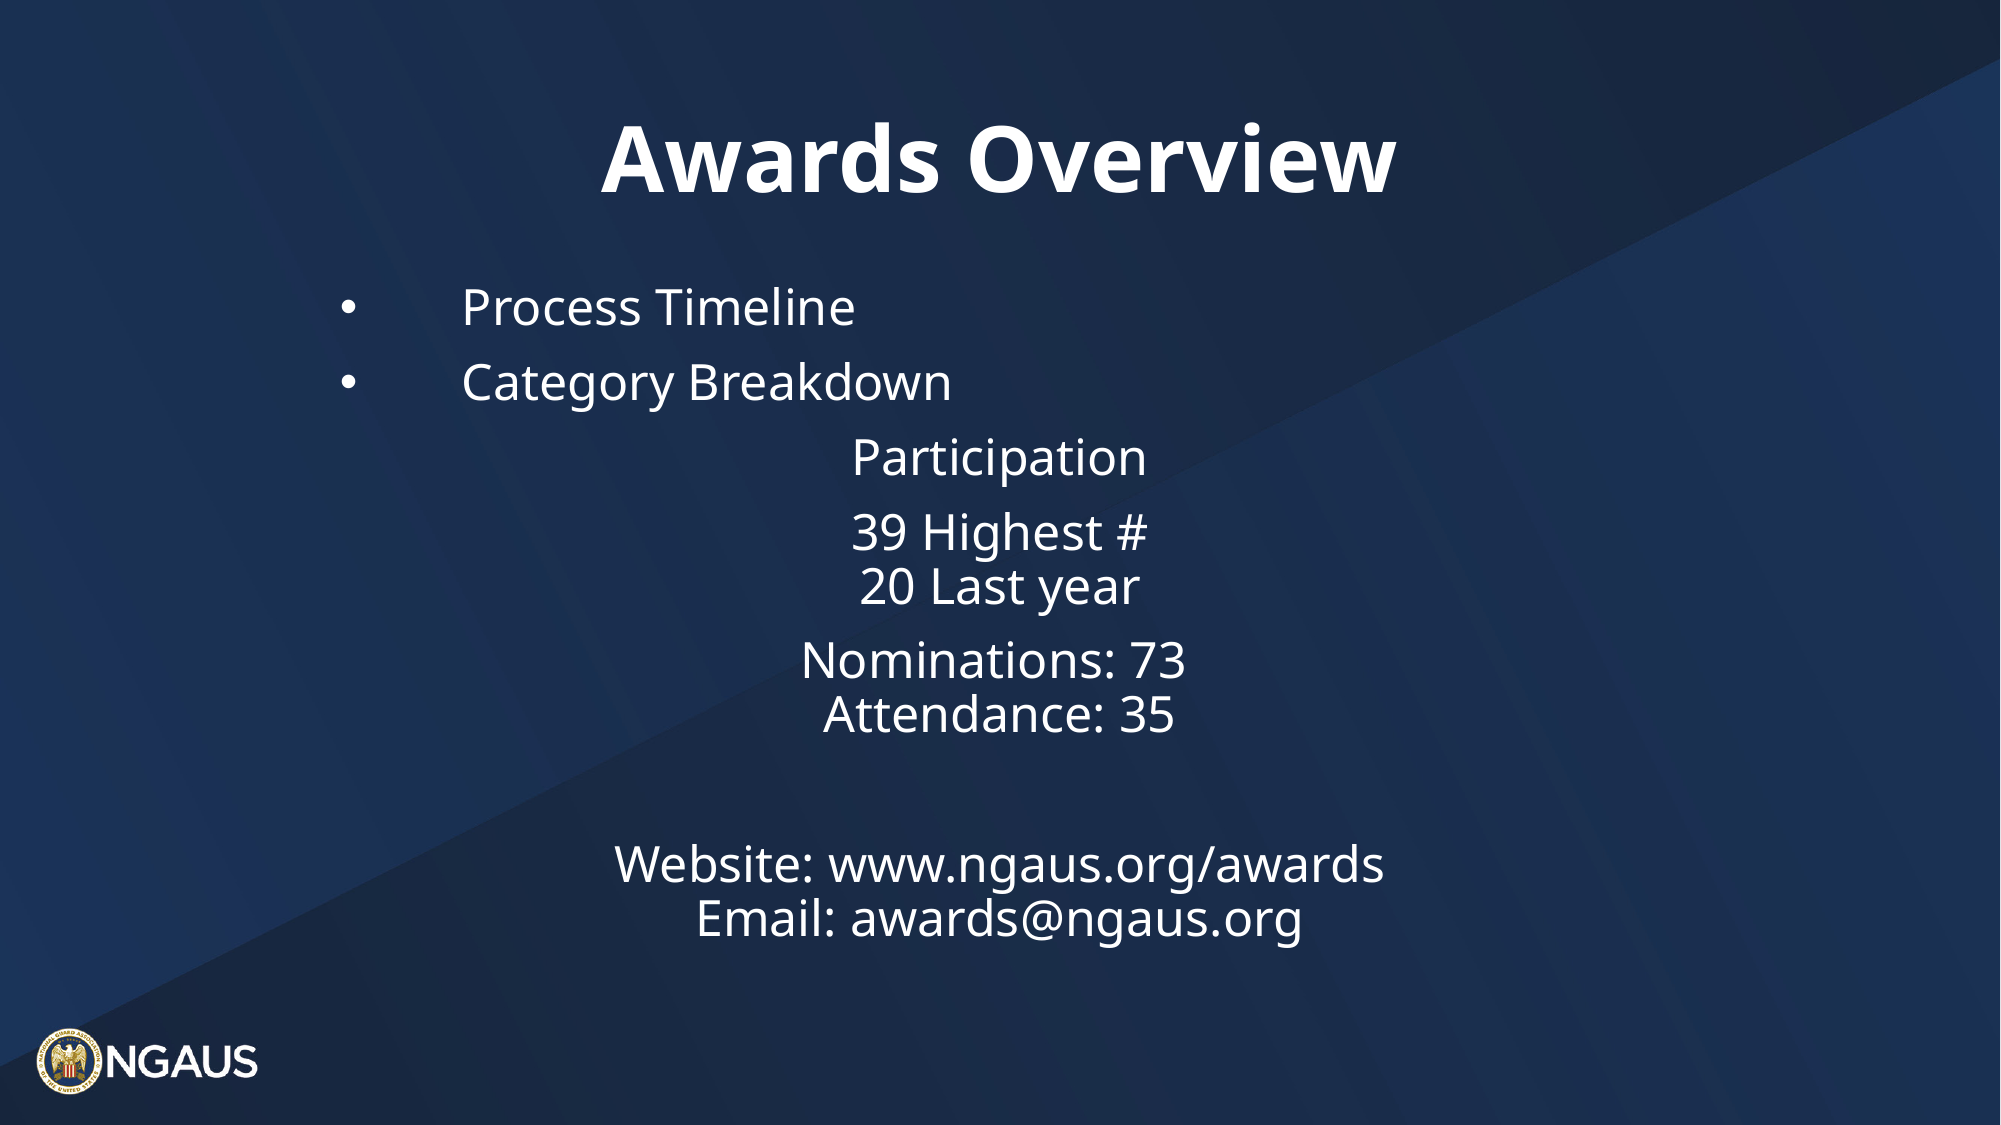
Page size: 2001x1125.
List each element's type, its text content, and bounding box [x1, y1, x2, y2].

title Awards Overview [137, 59, 1863, 278]
list Process Timeline Category Breakdown Participation 39 Highest # 20 Last year Nominations: 73 Attendance: 35 Website: www.ngaus.org/awards Email: awards@ngaus.org [324, 275, 1675, 930]
picture [0, 0, 2001, 1125]
